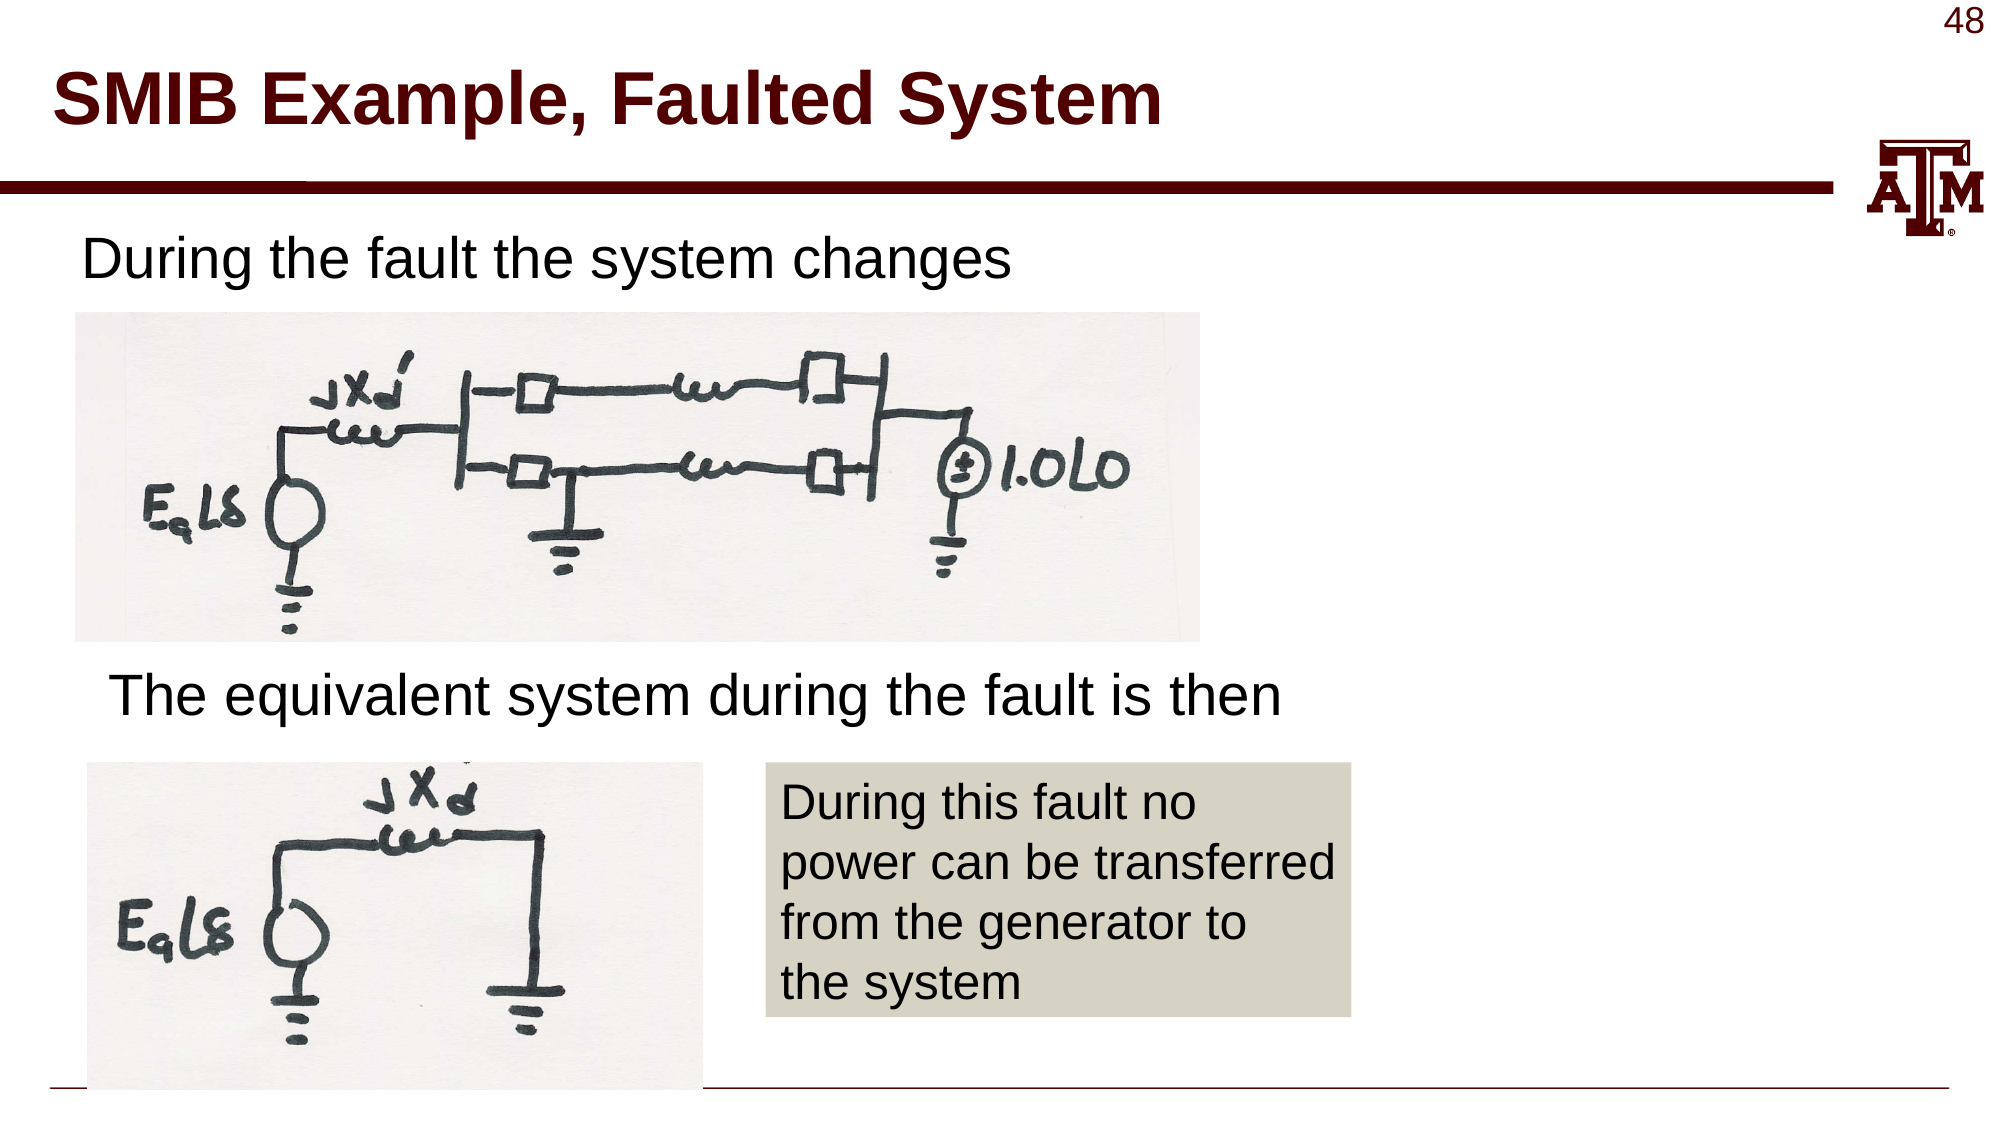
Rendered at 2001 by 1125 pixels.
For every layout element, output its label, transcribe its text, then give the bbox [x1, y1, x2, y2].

picture [1850, 112, 2000, 263]
picture [87, 762, 703, 1090]
picture [74, 312, 1201, 642]
text_box The equivalent system during the fault is then [93, 650, 1330, 735]
title SMIB Example, Faulted System [37, 12, 1826, 189]
text_box During this fault no power can be transferred from the generator to the system [765, 762, 1352, 1018]
text_box During the fault the system changes [67, 212, 1030, 298]
